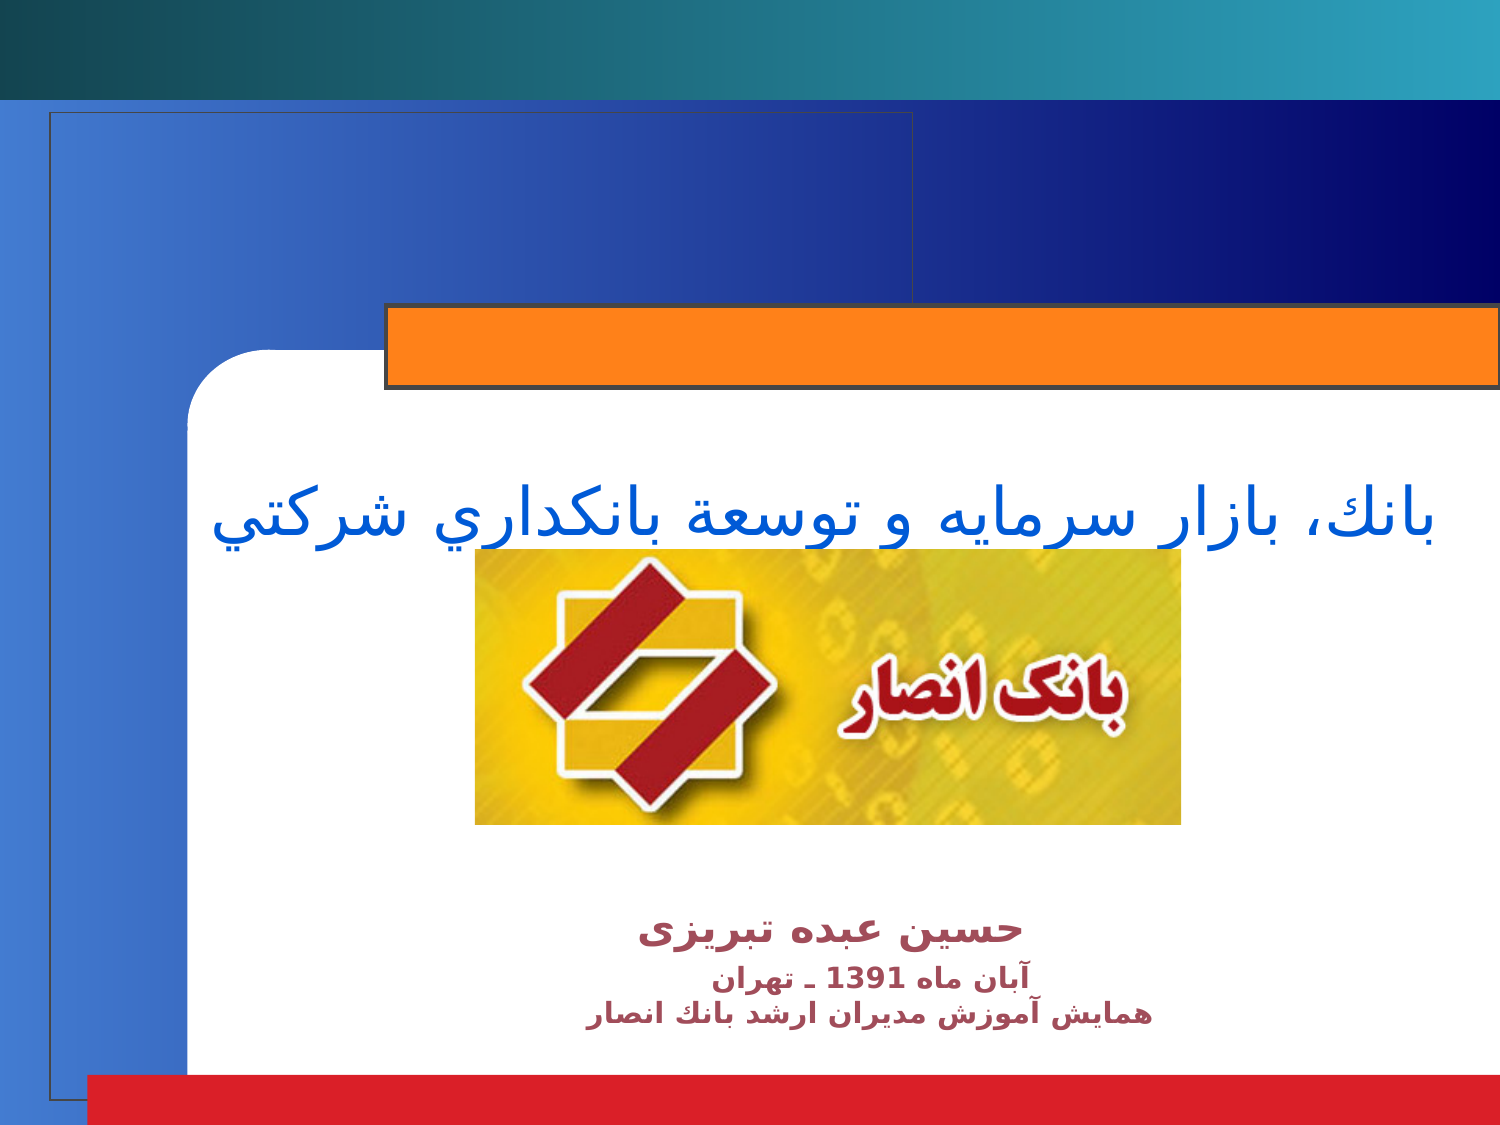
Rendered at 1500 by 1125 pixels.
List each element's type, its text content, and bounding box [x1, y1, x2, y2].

text_box آبان ماه 1391 ـ تهران همايش آموزش مديران ارشد بانك انصار [275, 951, 1467, 1037]
title بانك، بازار سرمایه و توسعة بانكداري شركتي [187, 399, 1463, 538]
picture [474, 549, 1182, 826]
subtitle حسین عبده تبریزی [224, 863, 1438, 1002]
